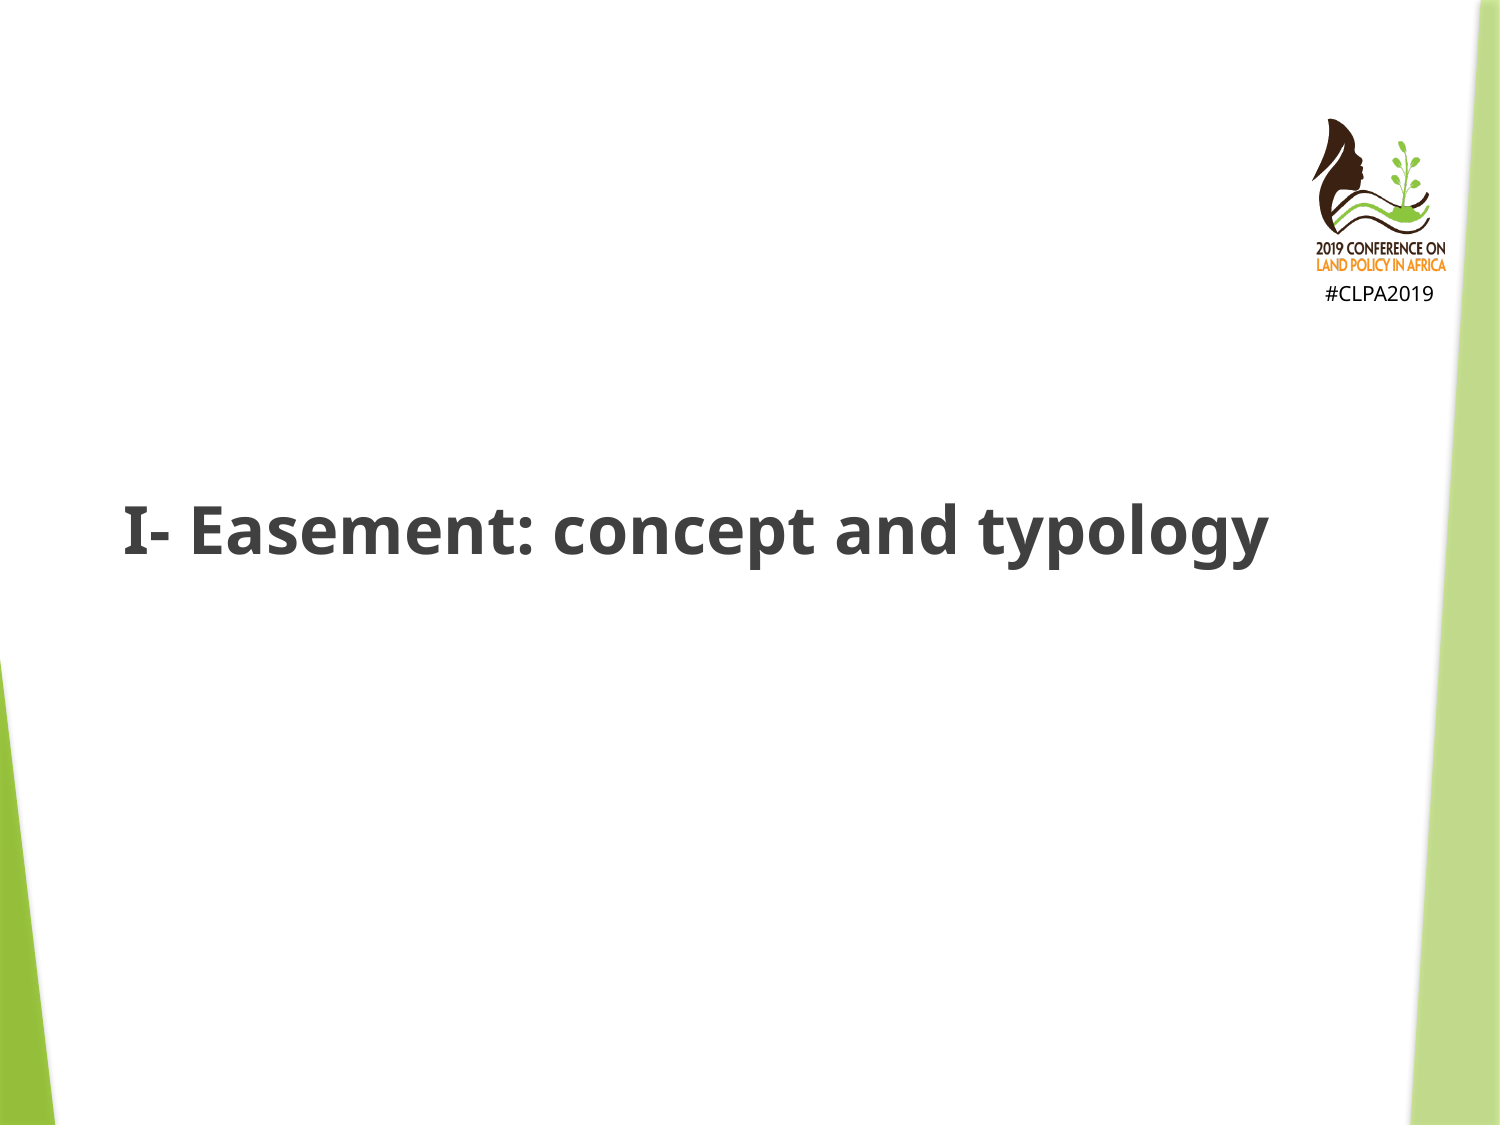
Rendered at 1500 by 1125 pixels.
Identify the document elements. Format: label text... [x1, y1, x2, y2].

list I- Easement: concept and typology [93, 480, 1301, 657]
